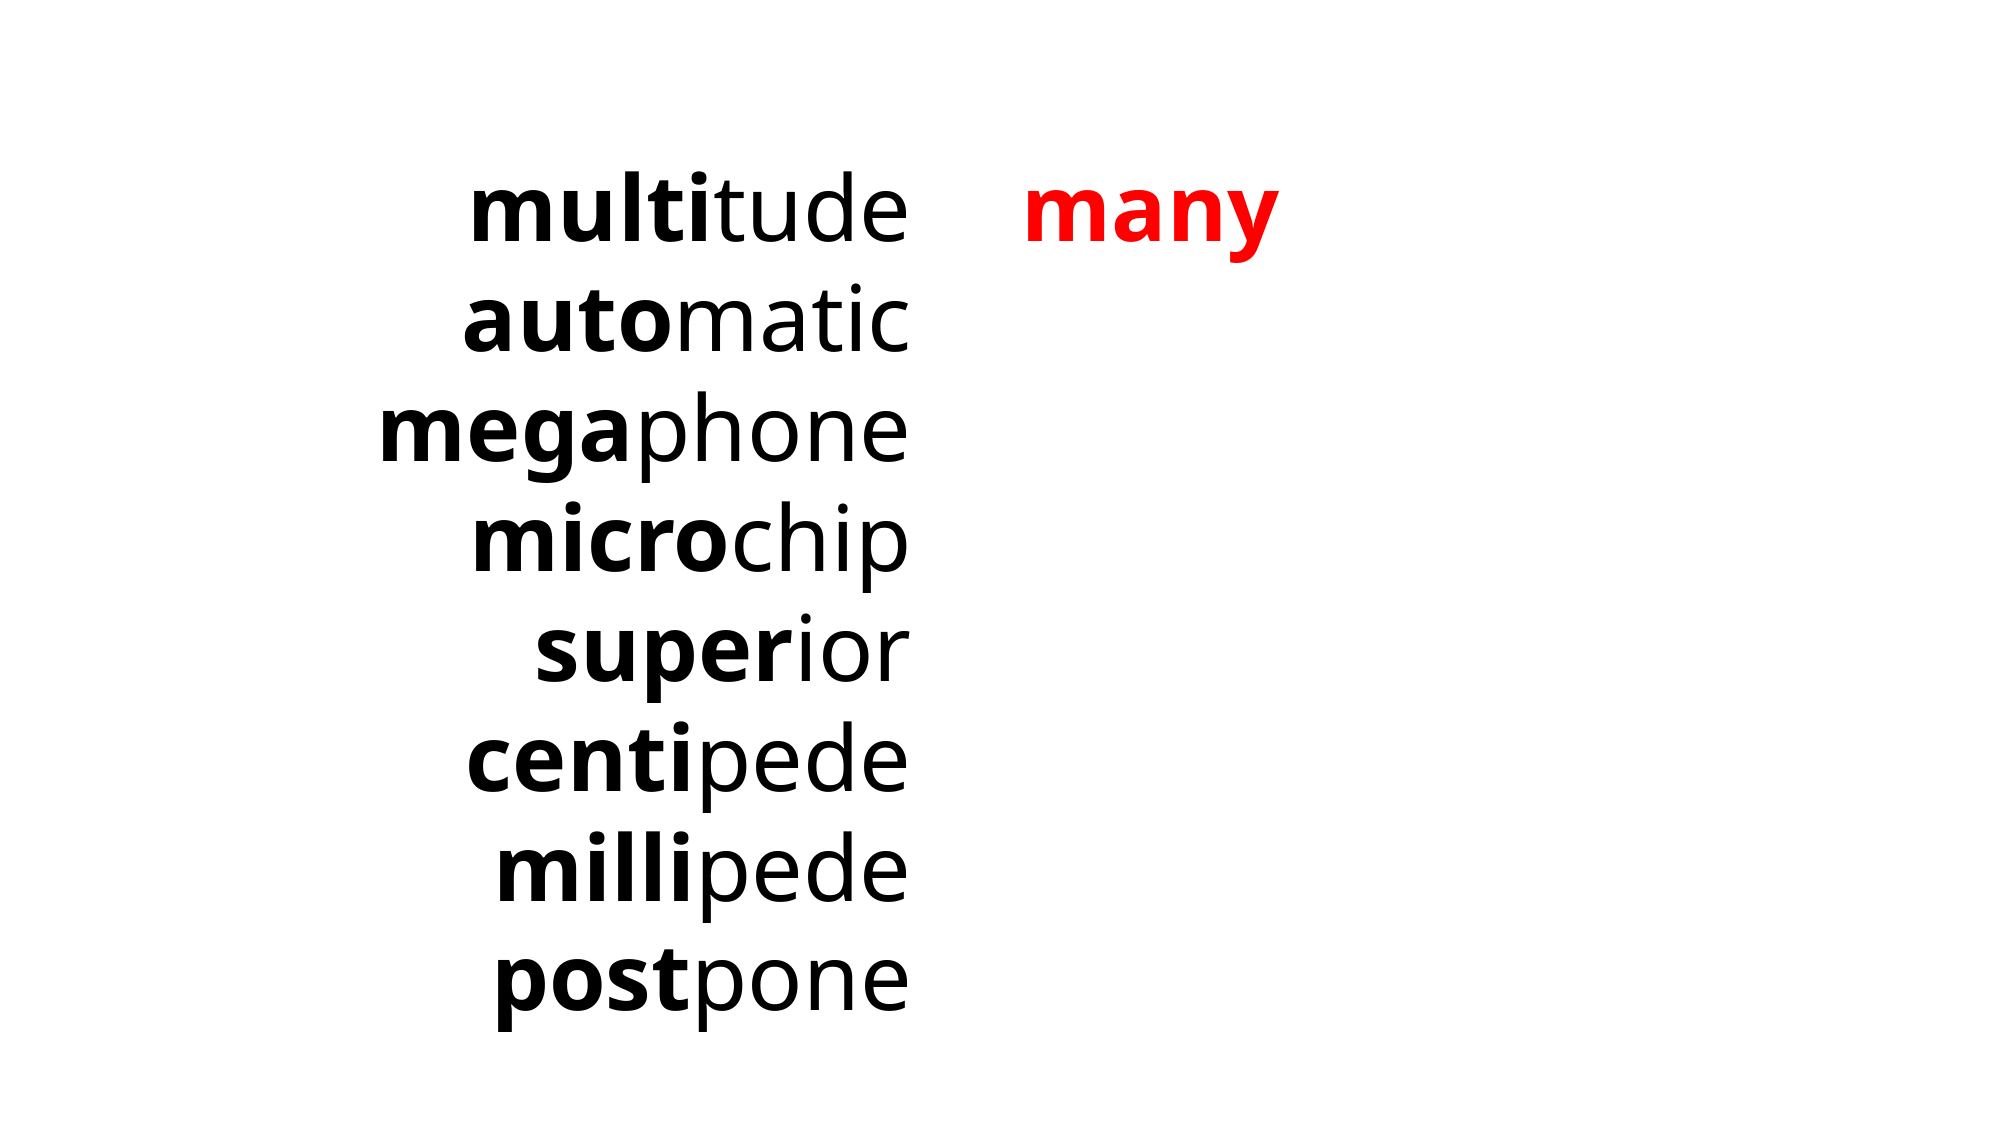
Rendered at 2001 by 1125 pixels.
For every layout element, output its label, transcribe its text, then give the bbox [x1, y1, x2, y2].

text_box multitude automatic megaphone microchip superior centipede millipede postpone [323, 142, 927, 1037]
text_box many [973, 142, 1660, 377]
